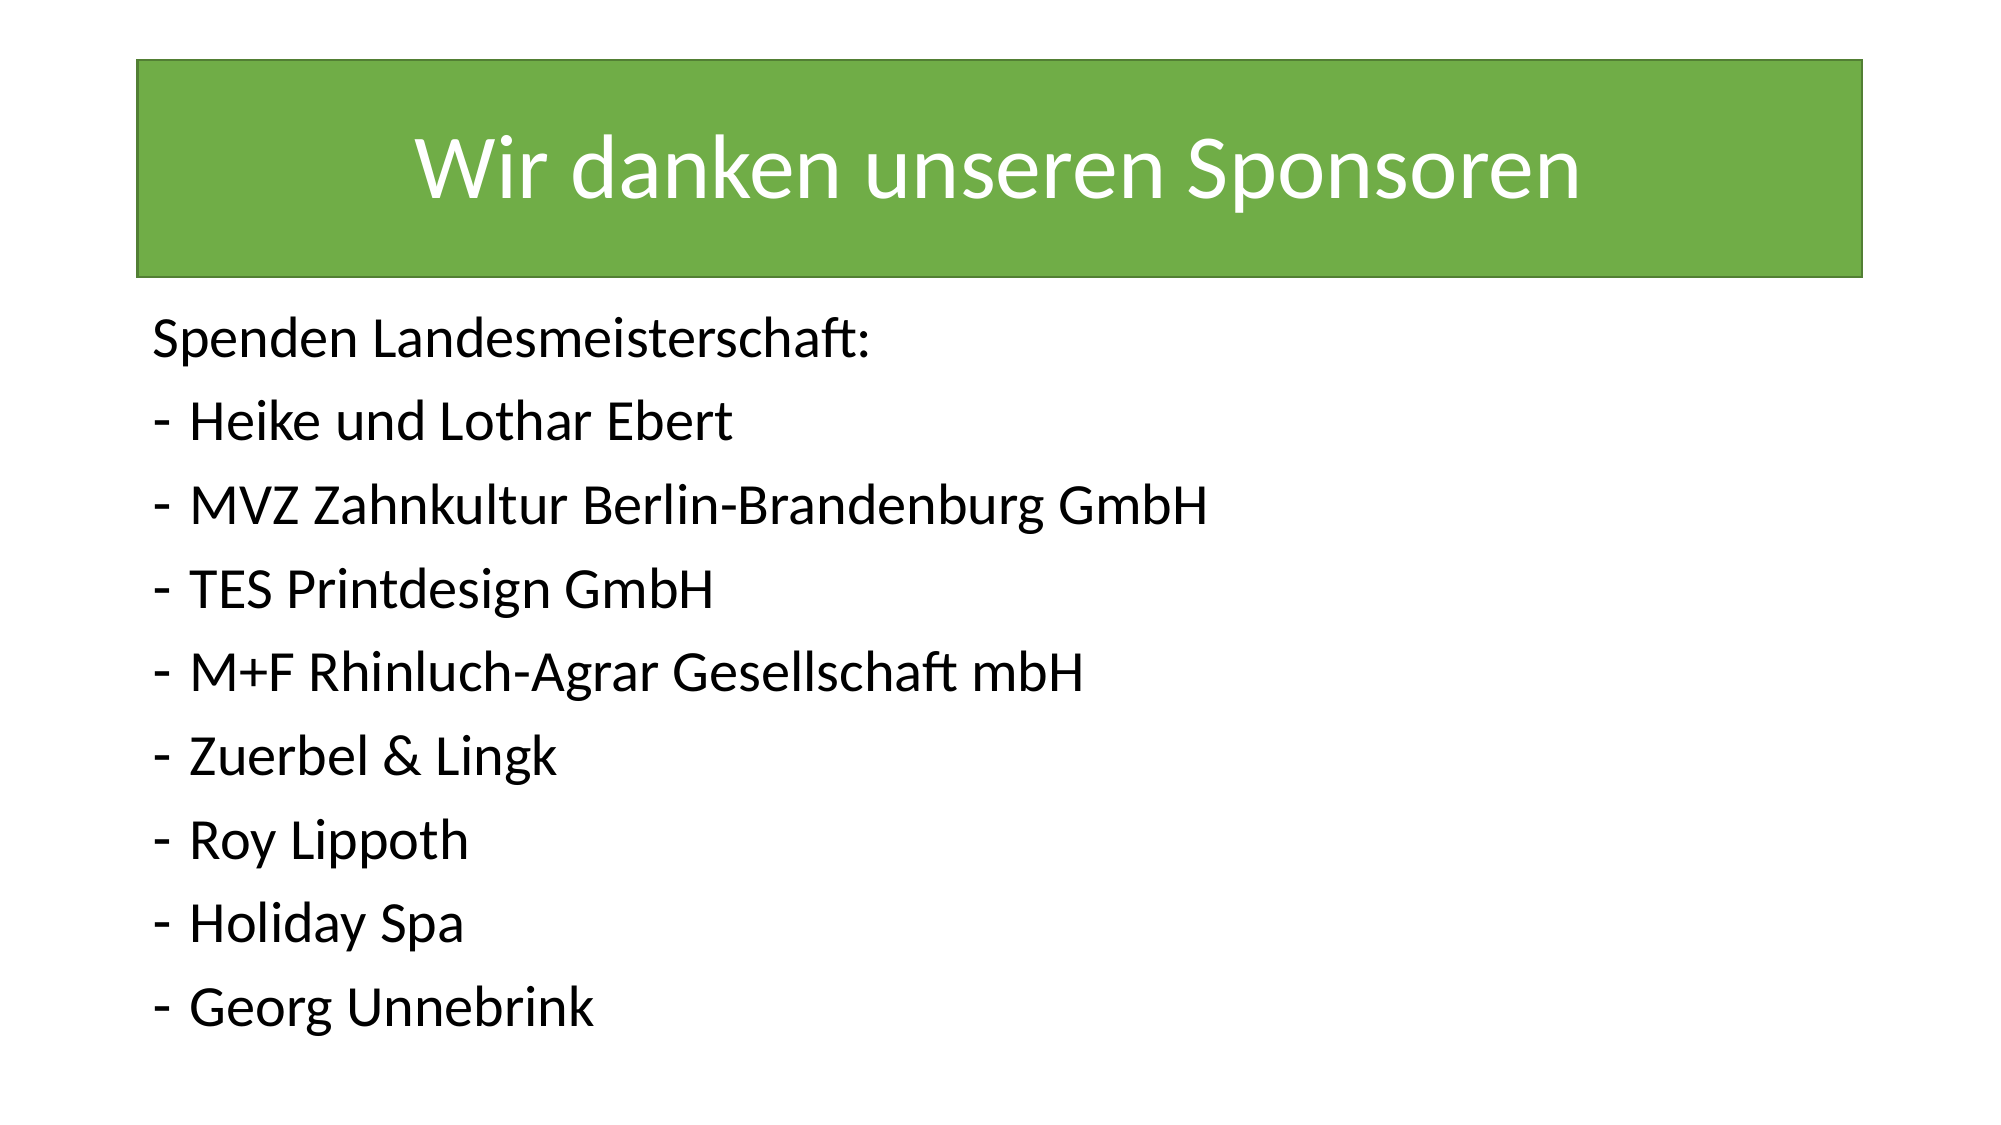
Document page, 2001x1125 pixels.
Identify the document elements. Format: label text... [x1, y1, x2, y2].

title Wir danken unseren Sponsoren [136, 59, 1863, 278]
list Spenden Landesmeisterschaft: Heike und Lothar Ebert MVZ Zahnkultur Berlin-Brandenburg GmbH TES Printdesign GmbH M+F Rhinluch-Agrar Gesellschaft mbH Zuerbel & Lingk Roy Lippoth Holiday Spa Georg Unnebrink [137, 299, 1863, 1088]
